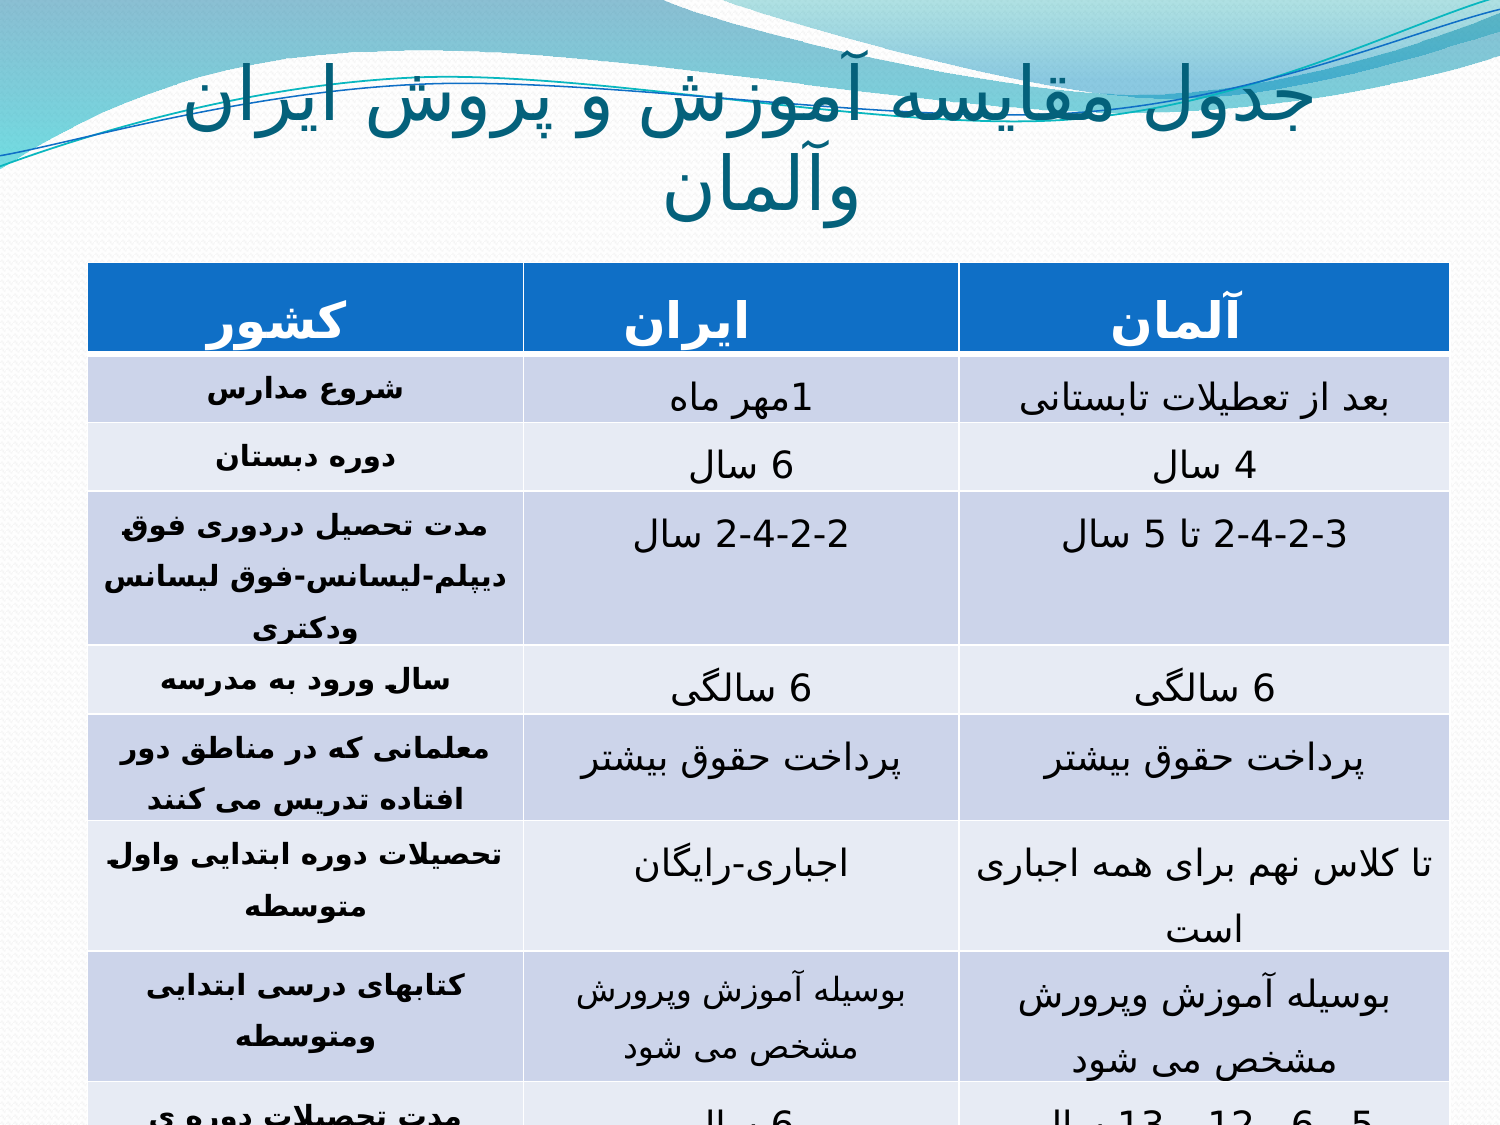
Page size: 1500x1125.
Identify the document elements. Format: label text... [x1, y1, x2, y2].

title جدول مقایسه آموزش و پروش ایران وآلمان [75, 37, 1425, 225]
table_cell شروع مدارس [88, 357, 523, 422]
table_cell 6 سال [524, 1082, 958, 1125]
table_cell تحصیلات دوره ابتدایی واول متوسطه [88, 821, 523, 950]
table_cell مدت تحصیل دردوری فوق دیپلم-لیسانس-فوق لیسانس ودکتری [88, 492, 523, 644]
table_cell 2-4-2-2 سال [524, 492, 958, 644]
table_cell بوسیله آموزش وپرورش مشخص می شود [524, 952, 958, 1081]
table_cell مدت تحصیلات دوره ی متوسطه [88, 1082, 523, 1125]
table_cell معلمانی که در مناطق دور افتاده تدریس می کنند [88, 715, 523, 820]
table_cell 2-4-2-3 تا 5 سال [960, 492, 1449, 644]
table_cell 1مهر ماه [524, 357, 958, 422]
table_cell 4 سال [960, 423, 1449, 490]
table_cell 6 سالگی [960, 646, 1449, 713]
table_cell بعد از تعطیلات تابستانی [960, 357, 1449, 422]
table_cell دوره دبستان [88, 423, 523, 490]
table_cell پرداخت حقوق بیشتر [960, 715, 1449, 820]
table_cell 6 سال [524, 423, 958, 490]
table_cell اجباری-رایگان [524, 821, 958, 950]
table_cell کتابهای درسی ابتدایی ومتوسطه [88, 952, 523, 1081]
table_header آلمان [960, 263, 1449, 351]
table_cell پرداخت حقوق بیشتر [524, 715, 958, 820]
table_header کشور [88, 263, 523, 351]
table_cell 6 سالگی [524, 646, 958, 713]
table_cell سال ورود به مدرسه [88, 646, 523, 713]
table_cell 5 ، 6 ، 12 – 13 سال [960, 1082, 1449, 1125]
table_header ایران [524, 263, 958, 351]
table_cell تا کلاس نهم برای همه اجباری است [960, 821, 1449, 950]
table_cell بوسیله آموزش وپرورش مشخص می شود [960, 952, 1449, 1081]
